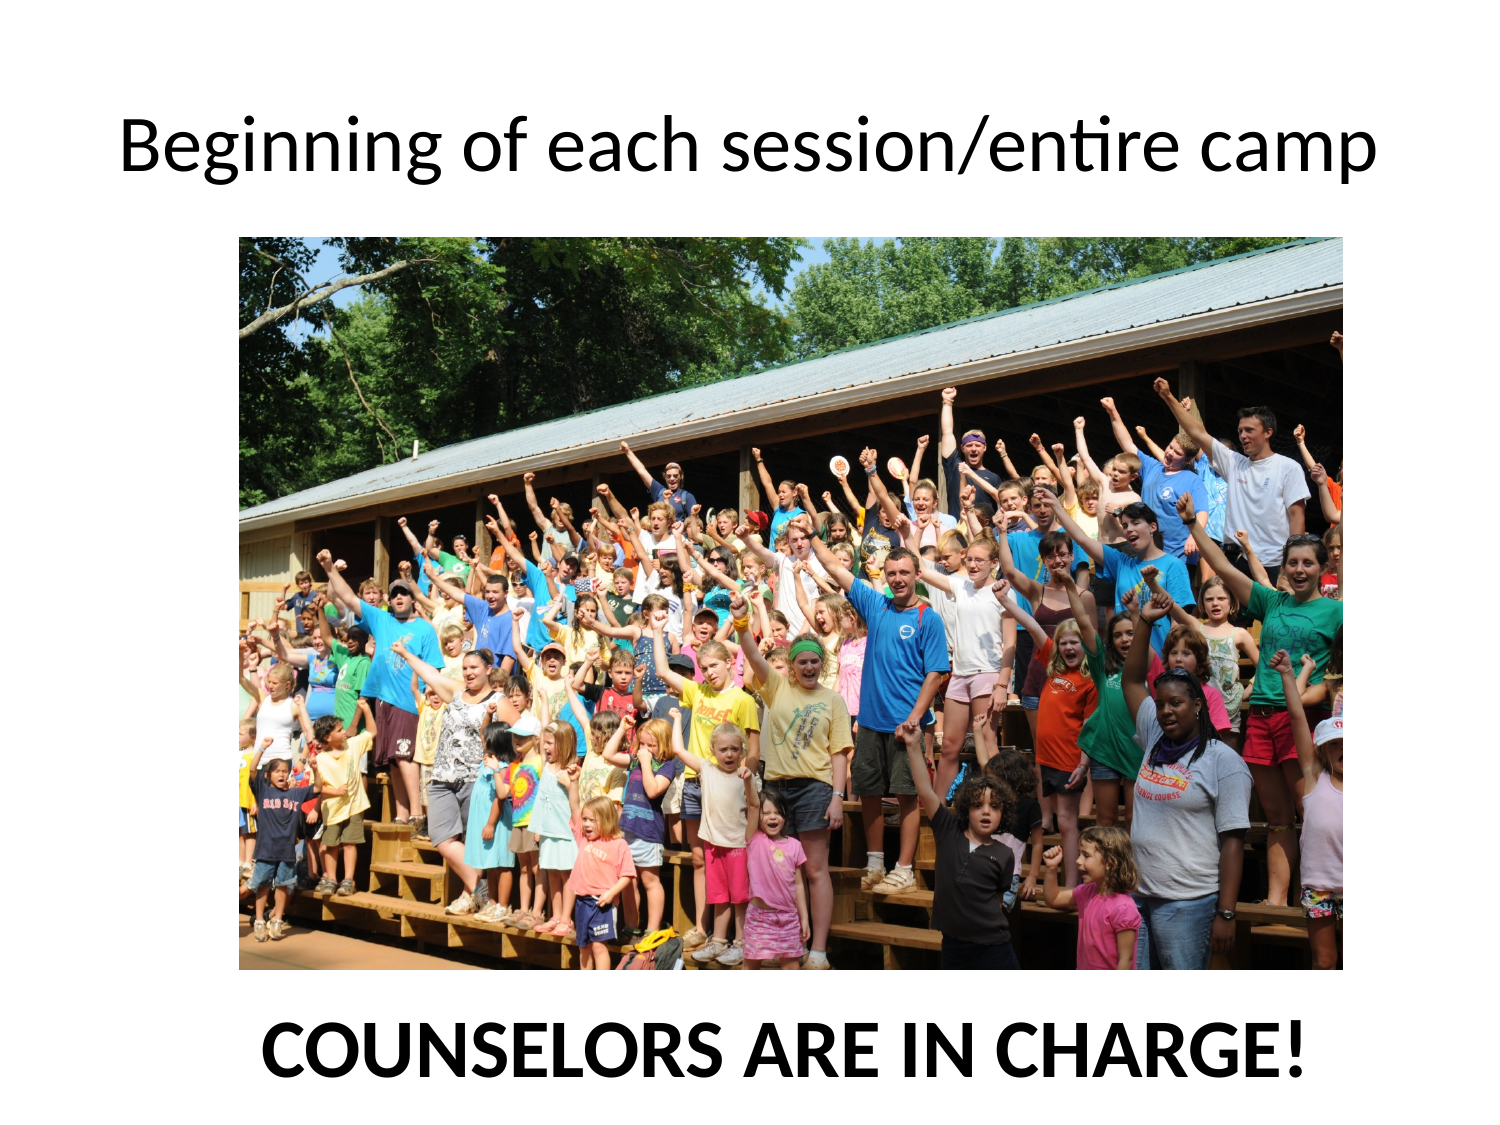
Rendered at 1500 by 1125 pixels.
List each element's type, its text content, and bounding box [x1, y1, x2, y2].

title Beginning of each session/entire camp [75, 45, 1425, 233]
picture [239, 237, 1343, 970]
text_box COUNSELORS ARE IN CHARGE! [234, 986, 1337, 1102]
